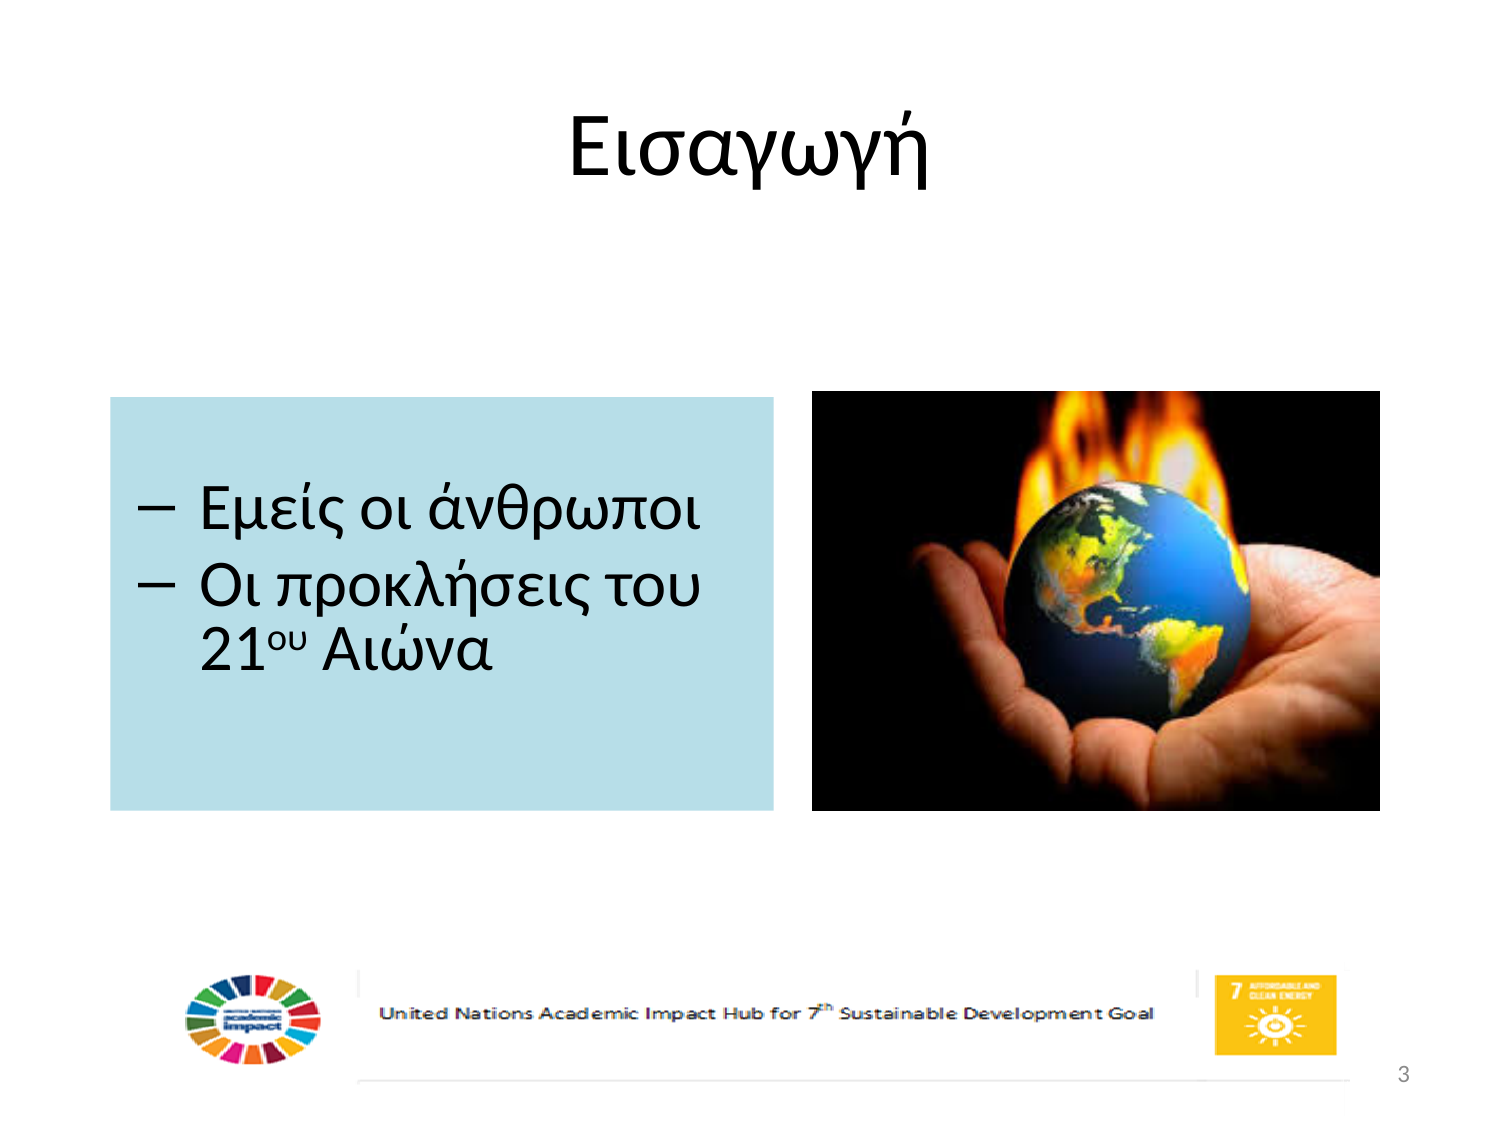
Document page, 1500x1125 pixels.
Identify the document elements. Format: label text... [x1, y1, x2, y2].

title Εισαγωγή [75, 45, 1425, 233]
slide_number 3 [1354, 1042, 1425, 1103]
list Εμείς οι άνθρωποι Οι προκλήσεις του 21ου Αιώνα [110, 397, 774, 811]
picture [812, 391, 1380, 811]
picture [149, 962, 1351, 1117]
